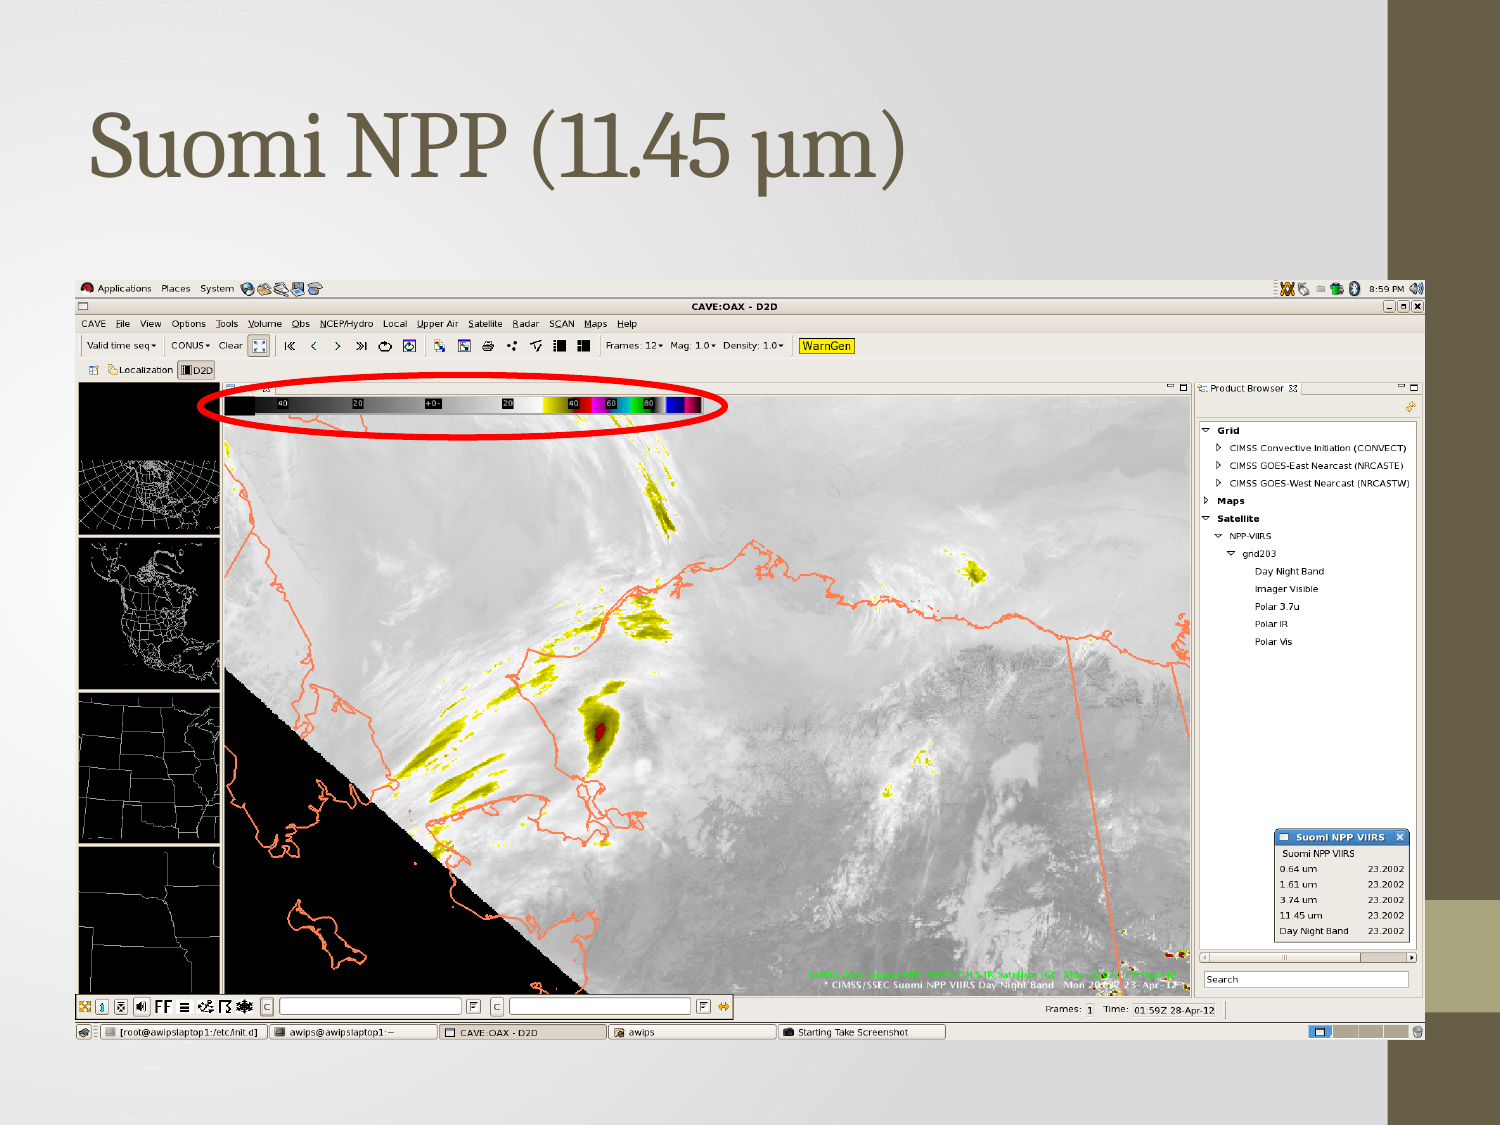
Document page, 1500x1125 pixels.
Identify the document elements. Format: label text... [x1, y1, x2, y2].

picture [74, 279, 1426, 1041]
title Suomi NPP (11.45 µm) [75, 45, 1325, 233]
